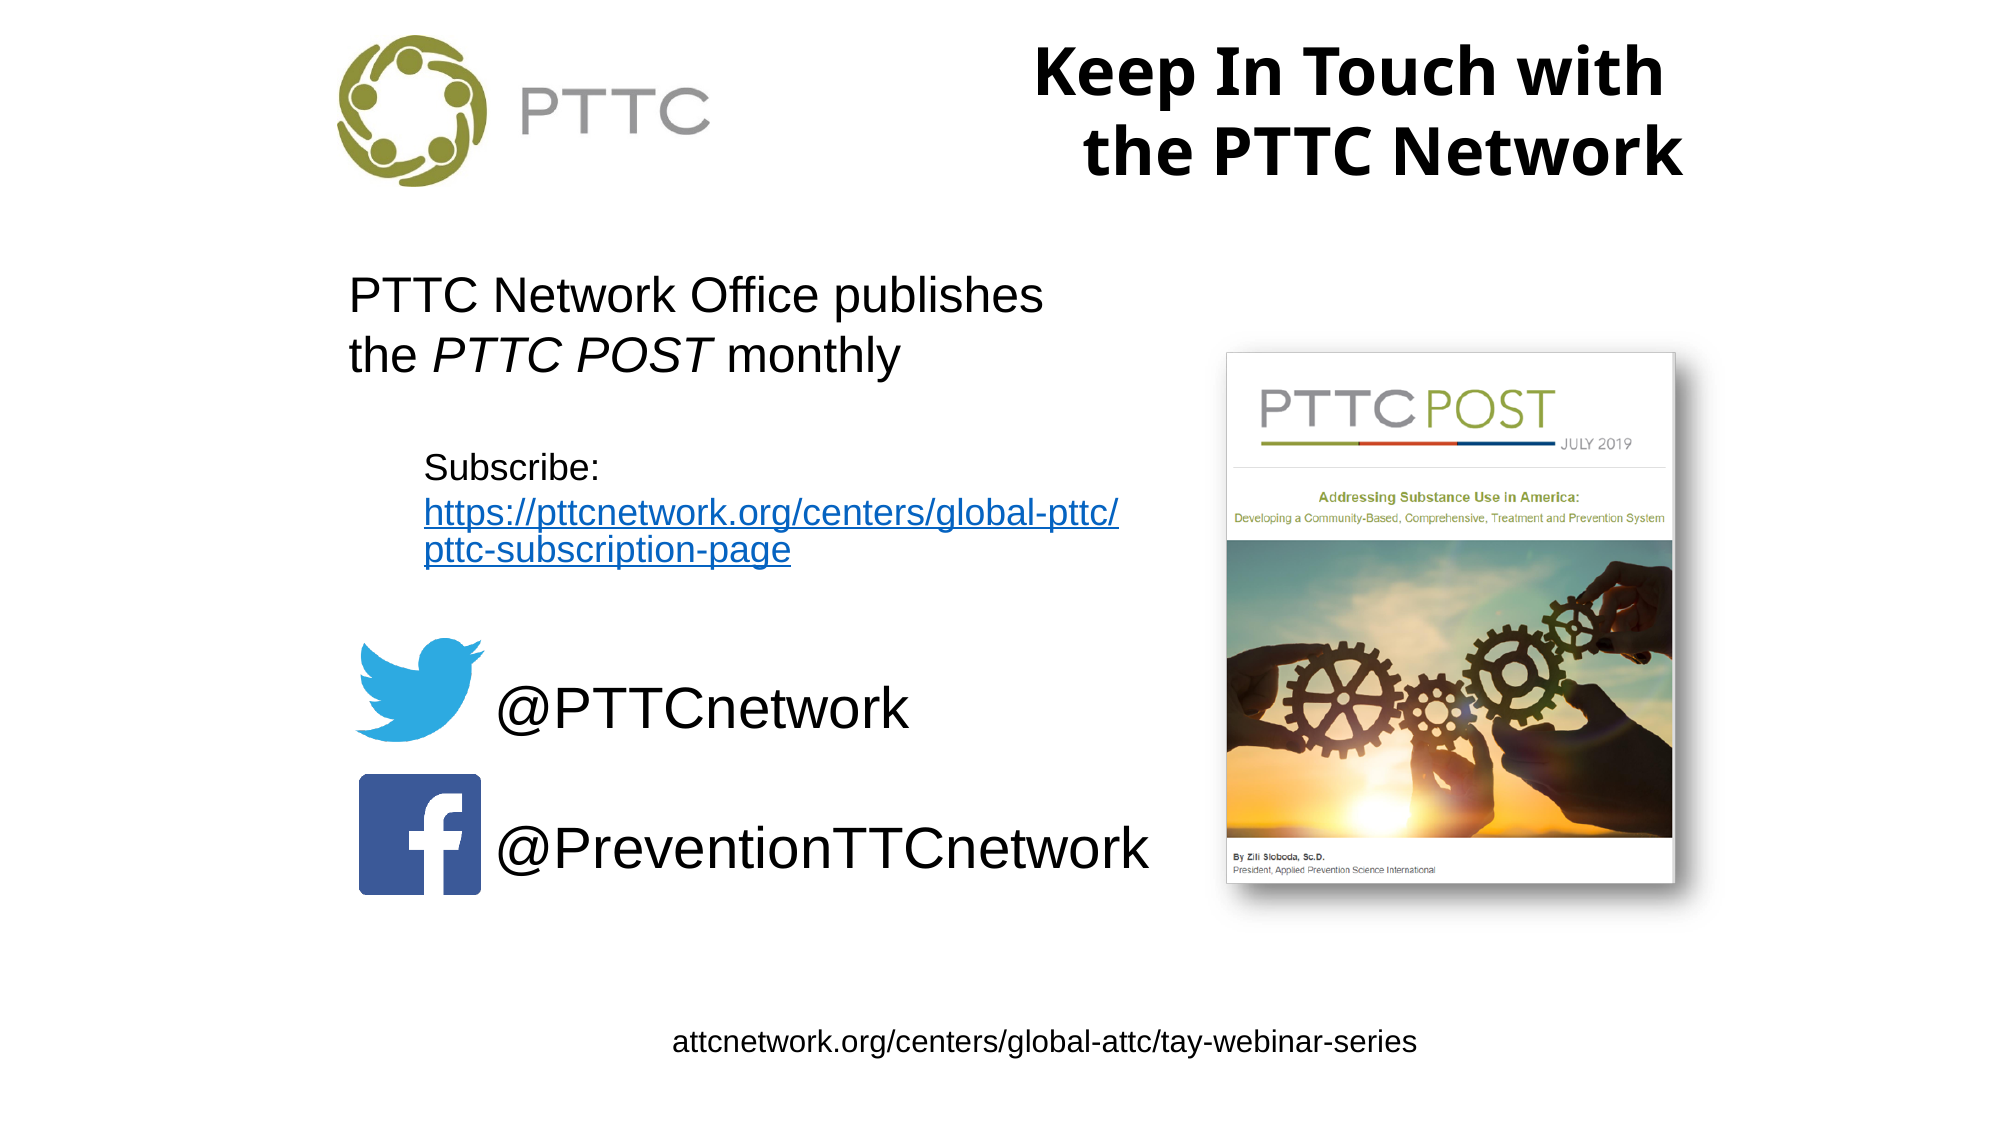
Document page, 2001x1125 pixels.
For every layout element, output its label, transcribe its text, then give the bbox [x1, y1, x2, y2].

text_box PTTC Network Office publishes the PTTC POST monthly Subscribe: https://pttcnetwork.org/centers/global-pttc/pttc-subscription-page [333, 255, 1137, 540]
picture [1199, 325, 1730, 938]
picture [333, 603, 506, 896]
picture [337, 35, 710, 187]
text_box attcnetwork.org/centers/global-attc/tay-webinar-series [657, 1013, 1434, 1066]
text_box Keep In Touch with the PTTC Network [225, 84, 1700, 197]
text_box @PTTCnetwork @PreventionTTCnetwork [480, 662, 1344, 948]
